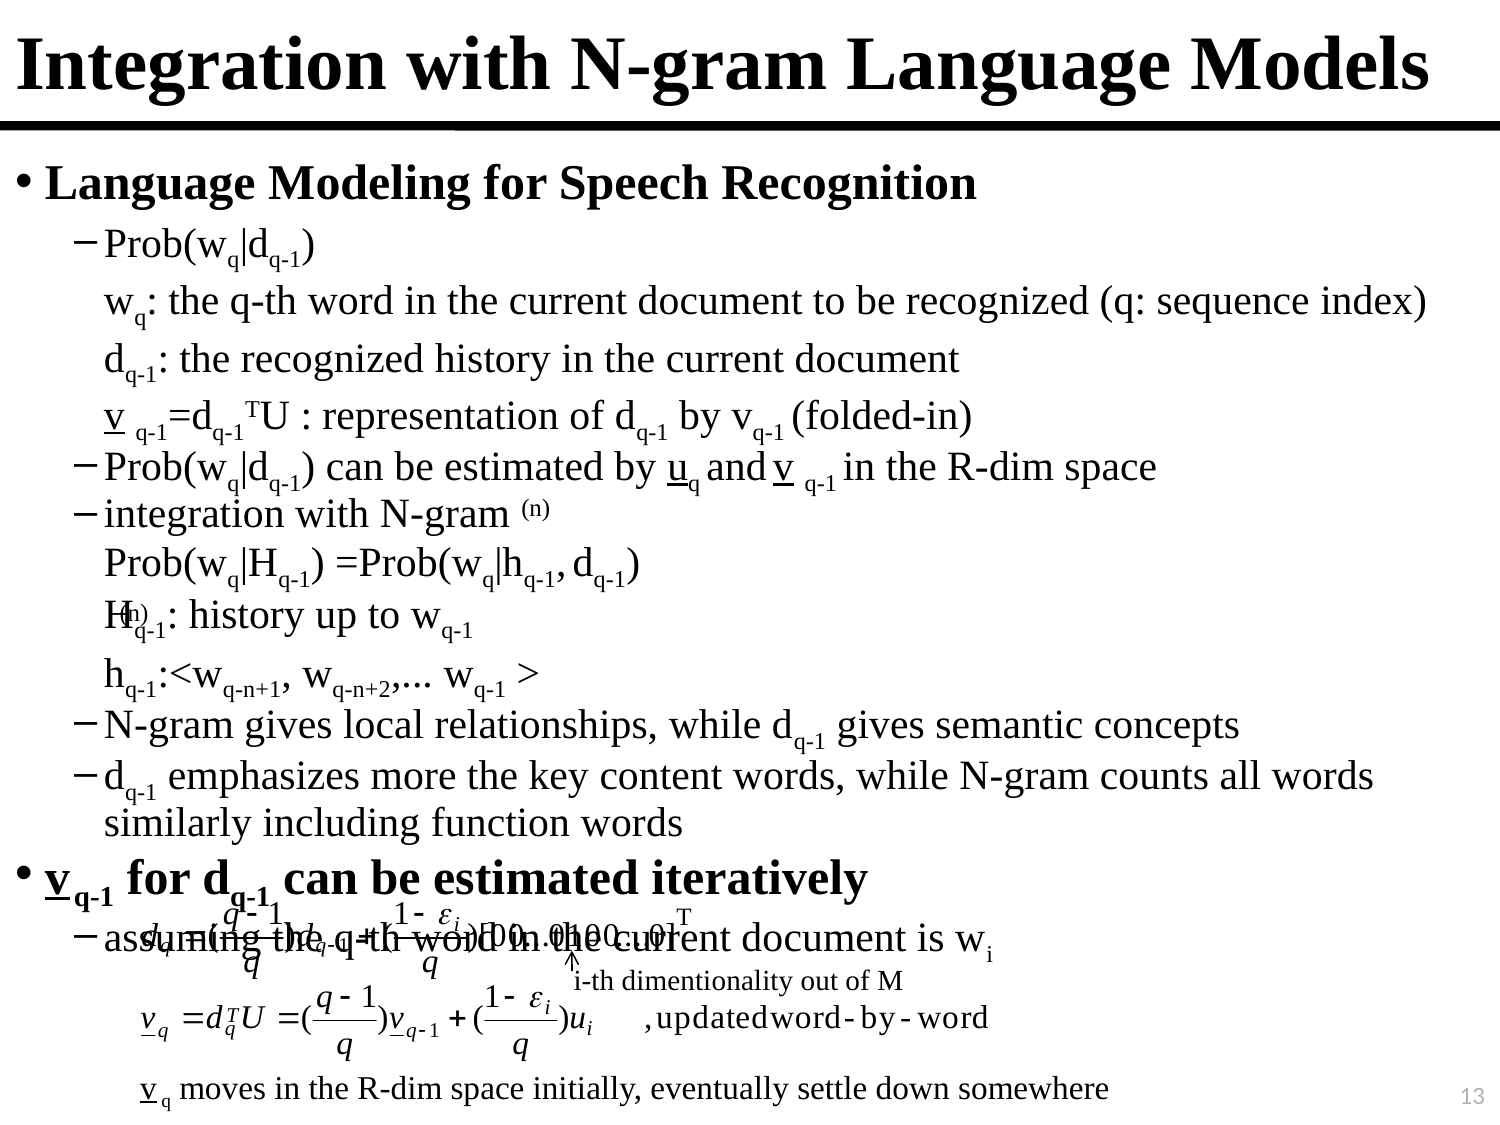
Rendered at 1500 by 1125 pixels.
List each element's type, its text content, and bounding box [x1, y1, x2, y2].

text_box (n) [104, 589, 199, 646]
title Integration with N-gram Language Models [0, 0, 1500, 119]
text_box v q moves in the R-dim space initially, eventually settle down somewhere [125, 1058, 1213, 1116]
slide_number 13 [1162, 1065, 1500, 1125]
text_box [558, 892, 985, 1002]
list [135, 892, 992, 1071]
text_box (n) [506, 484, 601, 541]
list Language Modeling for Speech Recognition Prob(wq|dq-1) wq: the q-th word in the current document to be recognized (q: sequence index) dq-1: the recognized history in the current document v q-1=dq-1TU : representation of dq-1 by vq-1 (folded-in) Prob(wq|dq-1) can be estimated by uq and v q-1 in the R-dim space integration with N-gram Prob(wq|Hq-1) =Prob(wq|hq-1, dq-1) Hq-1: history up to wq-1 hq-1:<wq-n+1, wq-n+2,... wq-1 > N-gram gives local relationships, while dq-1 gives semantic concepts dq-1 emphasizes more the key content words, while N-gram counts all words similarly including function words v q-1 for dq-1 can be estimated iteratively assuming the q-th word in the current document is wi [0, 148, 1500, 1125]
